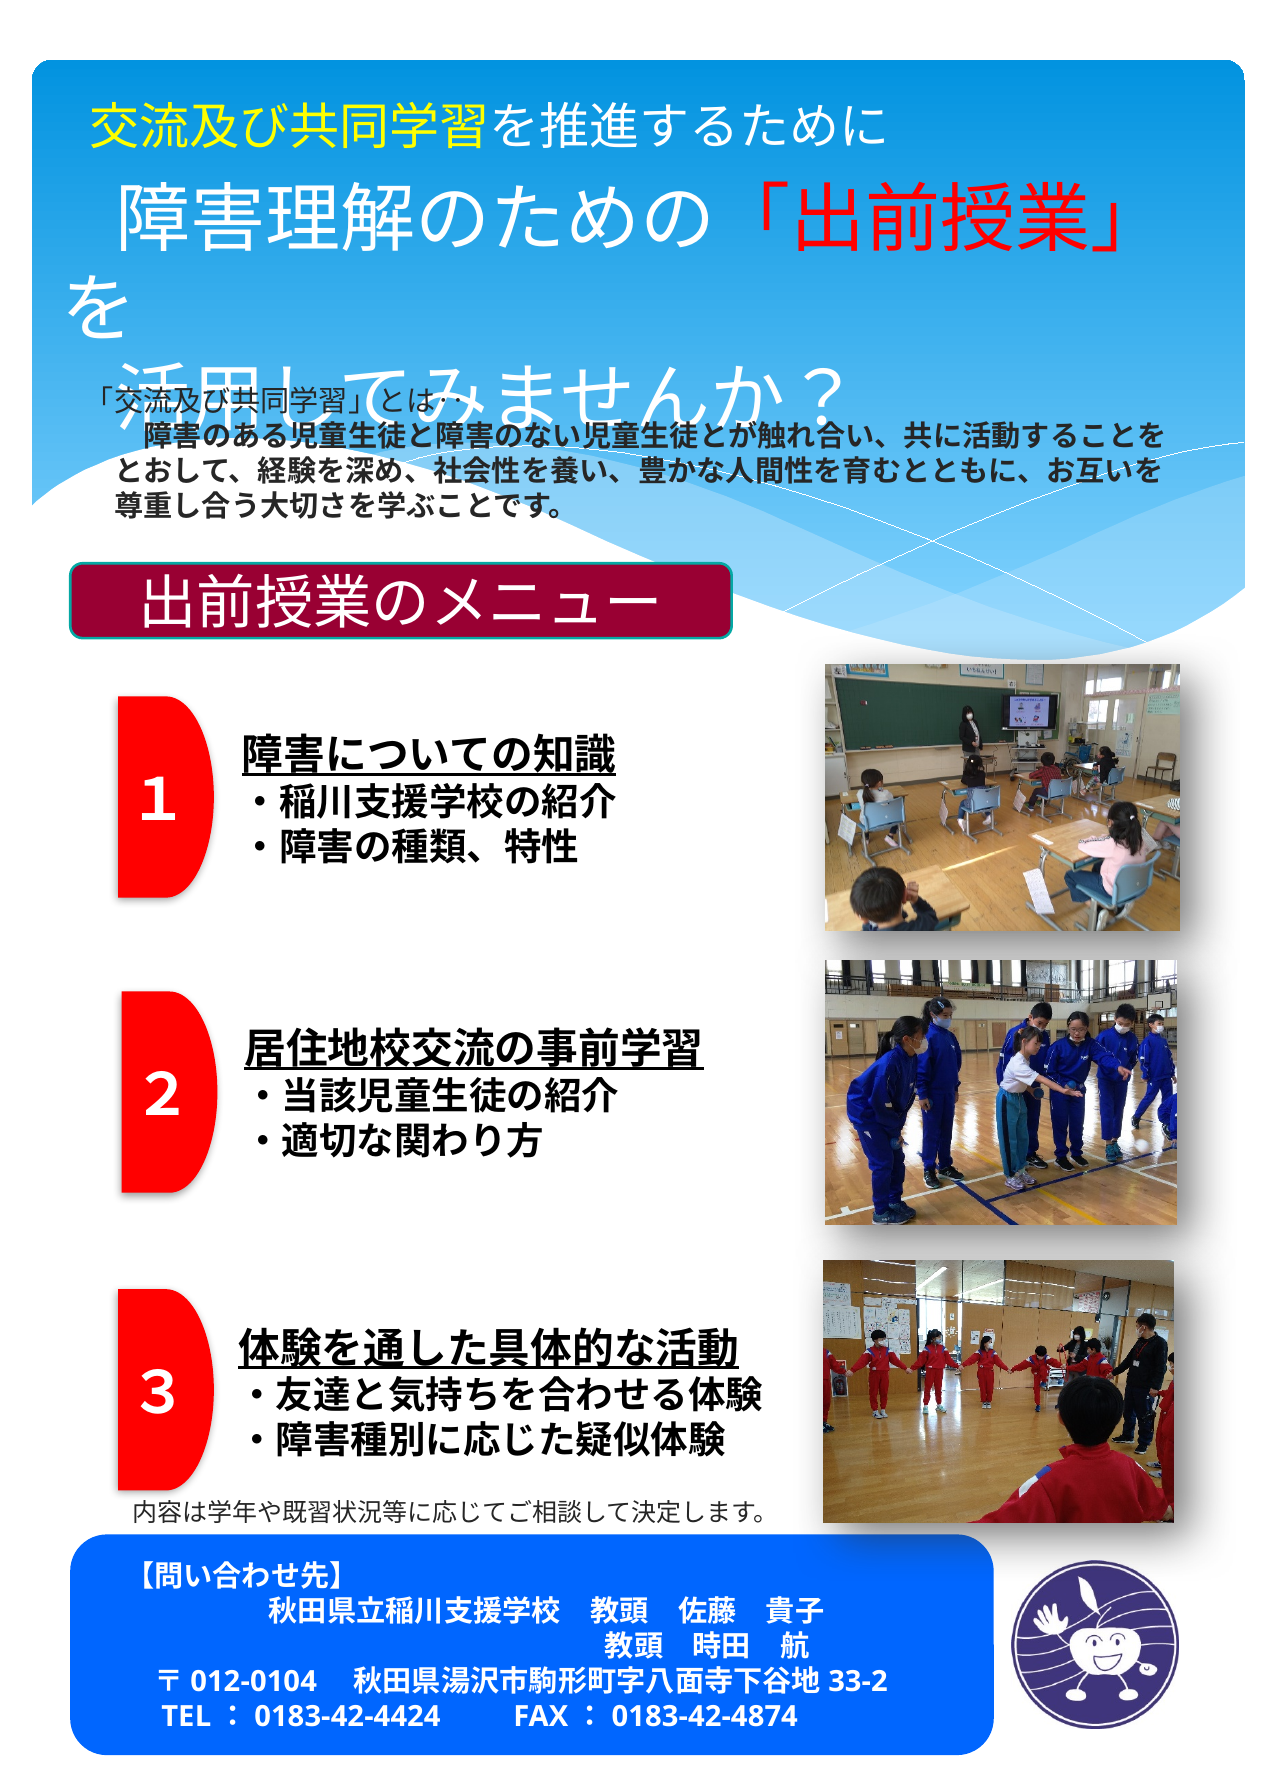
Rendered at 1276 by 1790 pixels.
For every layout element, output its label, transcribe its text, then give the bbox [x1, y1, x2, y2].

picture [824, 959, 1178, 1225]
text_box 交流及び共同学習を推進するために [74, 87, 905, 163]
text_box １ [118, 696, 214, 898]
picture [824, 663, 1180, 931]
text_box 内容は学年や既習状況等に応じてご相談して決定します。 [118, 1488, 909, 1534]
picture [823, 1259, 1175, 1524]
text_box 体験を通した具体的な活動 ・友達と気持ちを合わせる体験 ・障害種別に応じた疑似体験 [230, 1308, 805, 1476]
text_box ２ [121, 991, 218, 1193]
text_box ３ [118, 1289, 214, 1488]
picture [1011, 1560, 1180, 1729]
text_box 障害理解のための「出前授業」を 活用してみませんか？ [46, 163, 1202, 359]
text_box 「交流及び共同学習」とは‥ 障害のある児童生徒と障害のない児童生徒とが触れ合い、共に活動することを とおして、経験を深め、社会性を養い、豊かな人間性を育むとともに、お互いを 尊重し合う大切さを学ぶことです。 [70, 374, 1205, 530]
text_box 障害についての知識 ・稲川支援学校の紹介 ・障害の種類、特性 [235, 716, 807, 881]
text_box 居住地校交流の事前学習 ・当該児童生徒の紹介 ・適切な関わり方 [236, 1010, 807, 1177]
text_box 出前授業のメニュー [68, 561, 733, 640]
text_box 【問い合わせ先】 秋田県立稲川支援学校 教頭 佐藤 貴子 教頭 時田 航 〒012-0104 秋田県湯沢市駒形町字八面寺下谷地33-2 TEL：0183-42-4424 FAX：0183-42-4874 [68, 1533, 996, 1757]
